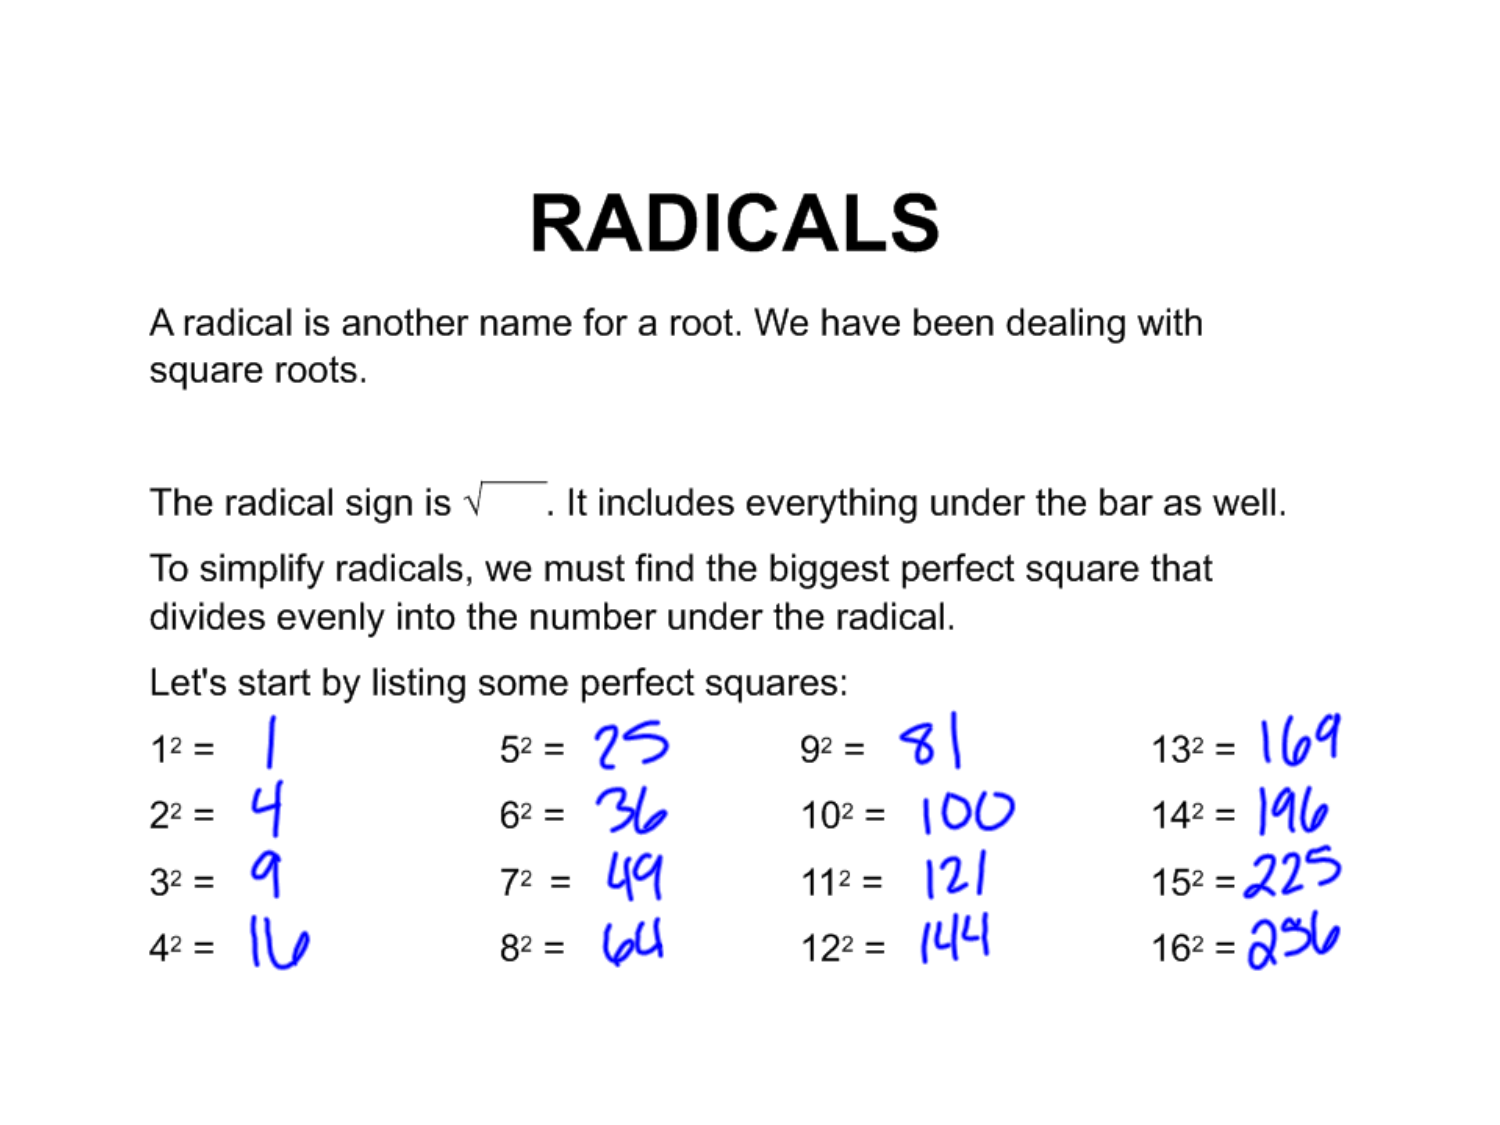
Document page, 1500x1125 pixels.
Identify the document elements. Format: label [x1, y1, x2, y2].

picture [37, 31, 1463, 1094]
